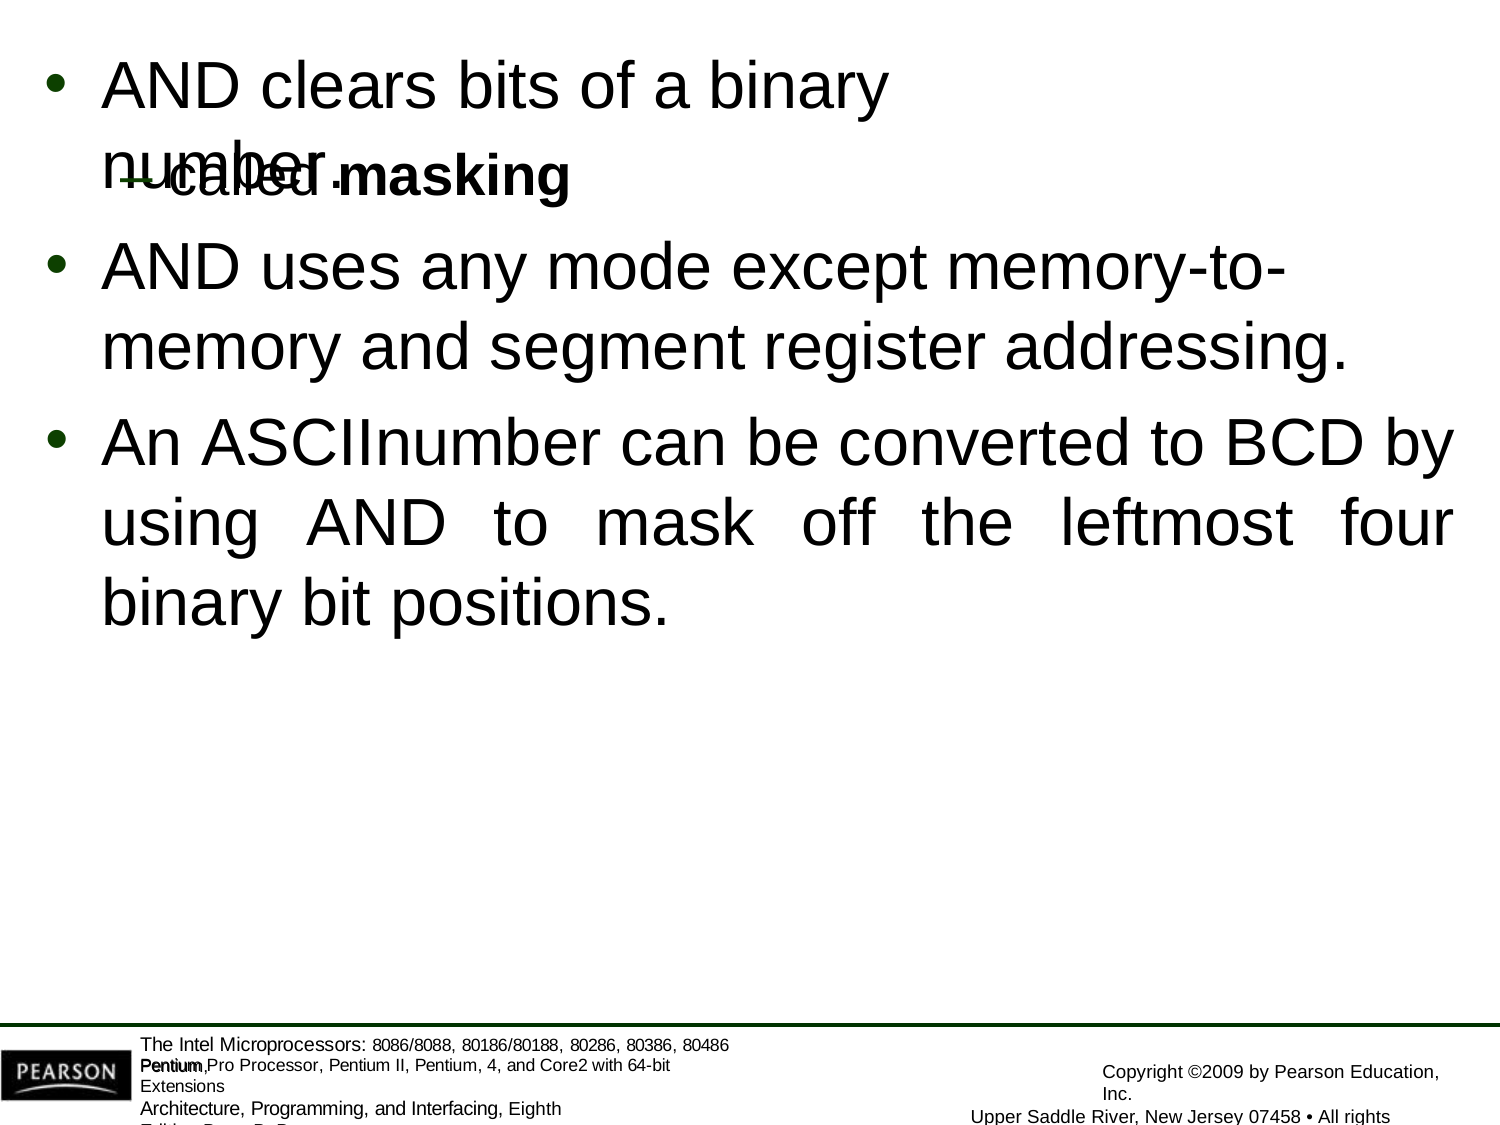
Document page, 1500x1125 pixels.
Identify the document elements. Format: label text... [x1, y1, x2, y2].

text_box The Intel Microprocessors: 8086/8088, 80186/80188, 80286, 80386, 80486 Pentium, [137, 1031, 796, 1057]
footer Copyright ©2009 by Pearson Education, Inc. Upper Saddle River, New Jersey 07458 • All rights reserved. [968, 1059, 1475, 1107]
text_box AND clears bits of a binary number. [42, 42, 1151, 123]
text_box Pentium Pro Processor, Pentium II, Pentium, 4, and Core2 with 64-bit Extensions Architecture, Programming, and Interfacing, Eighth Edition Barry B. Brey [137, 1053, 744, 1122]
text_box – called masking AND uses any mode except memory-to- memory and segment register addressing. An ASCIInumber can be converted to BCD by using AND to mask off the leftmost four binary bit positions. [42, 137, 1457, 639]
text_box [0, 1049, 133, 1102]
